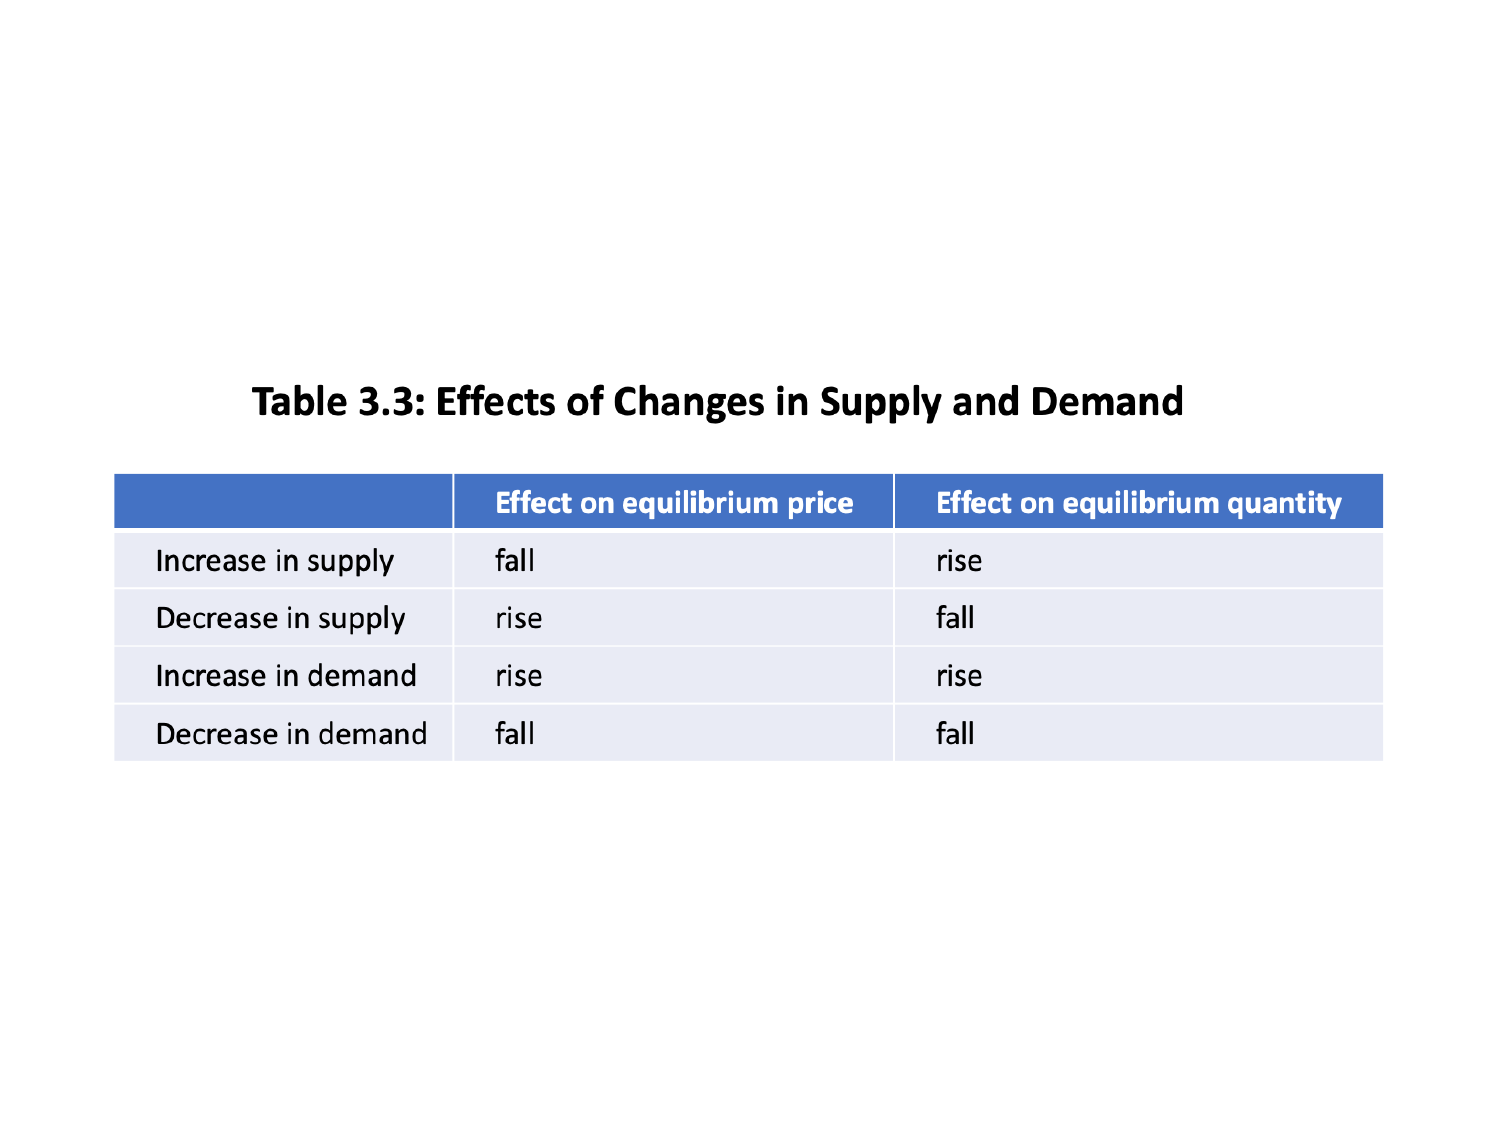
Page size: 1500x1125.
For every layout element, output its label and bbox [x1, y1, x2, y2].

picture [112, 350, 1388, 775]
